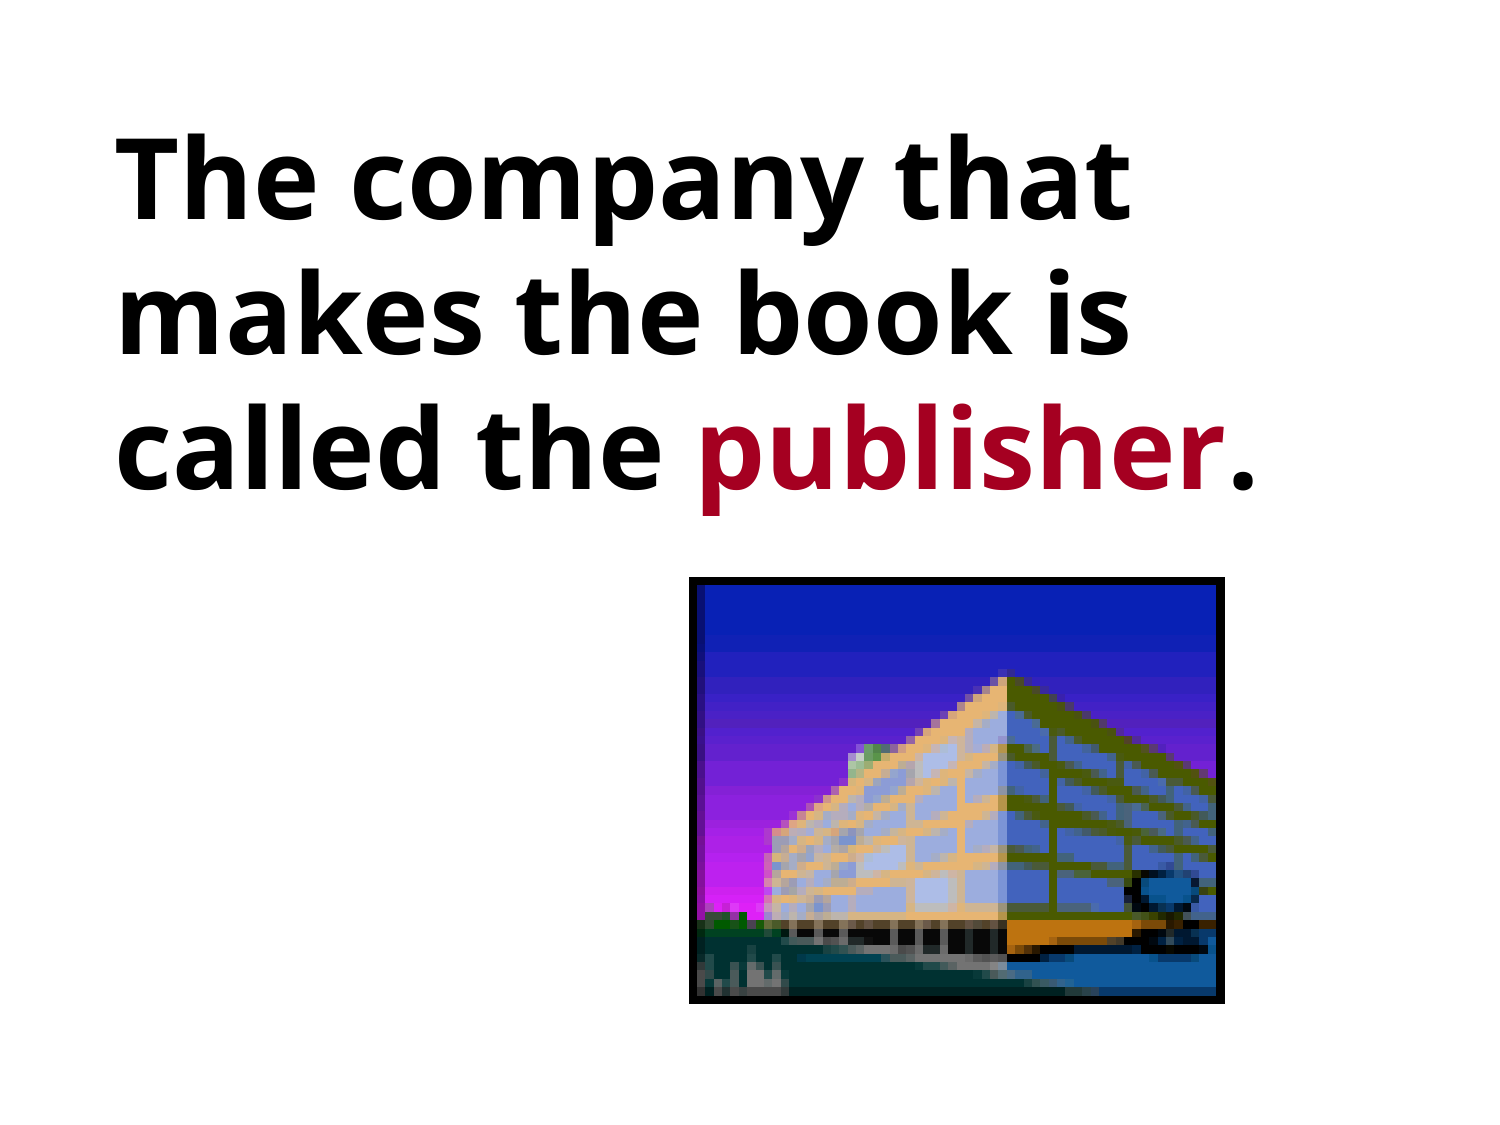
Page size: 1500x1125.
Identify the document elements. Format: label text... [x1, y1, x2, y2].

text_box The company that makes the book is called the publisher. [99, 99, 1425, 520]
picture [689, 527, 1226, 1063]
